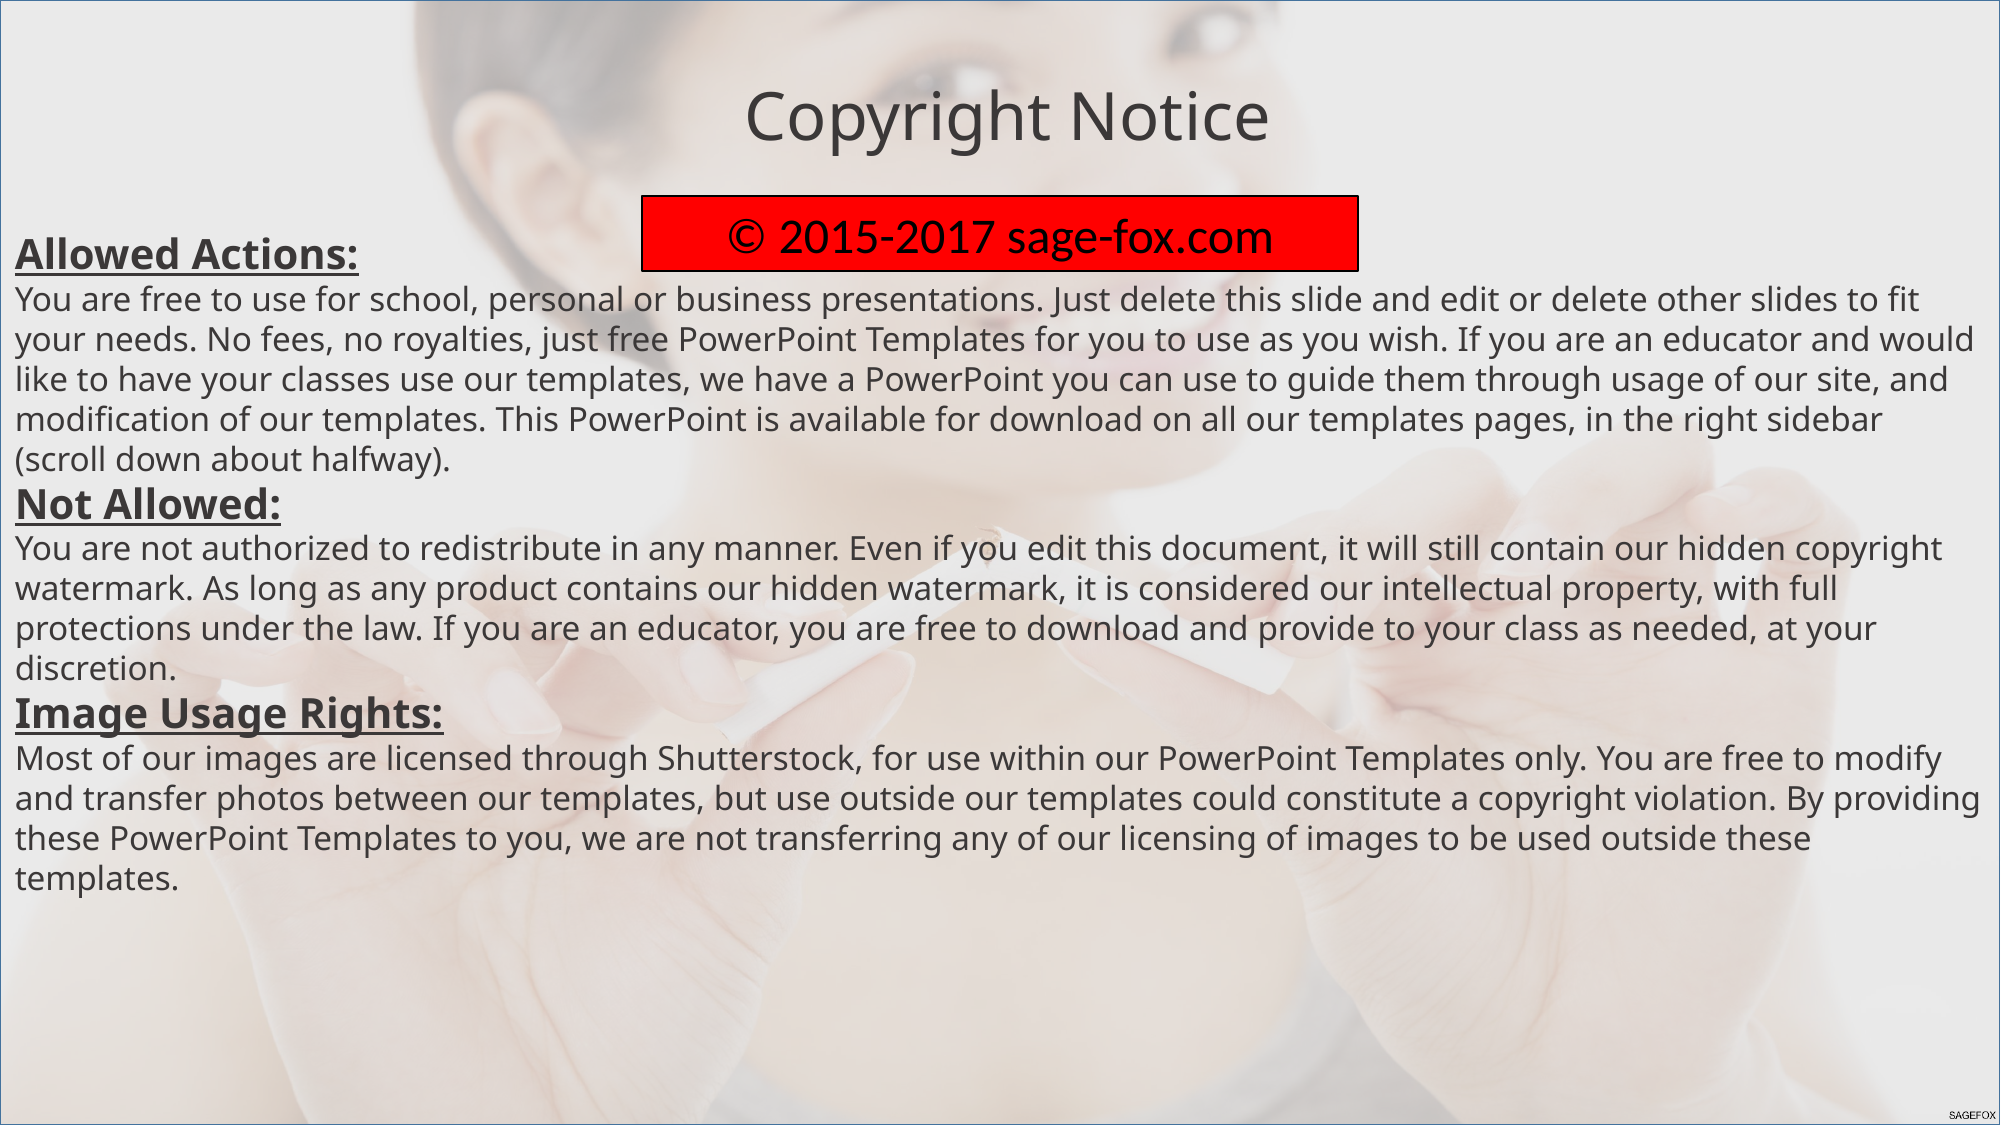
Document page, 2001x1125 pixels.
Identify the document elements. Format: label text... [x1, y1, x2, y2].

title Copyright Notice [493, 60, 1524, 178]
text_box © 2015-2017 sage-fox.com [641, 196, 1358, 272]
text_box Allowed Actions: You are free to use for school, personal or business presentations. Just delete this slide and edit or delete other slides to fit your needs. No fees, no royalties, just free PowerPoint Templates for you to use as you wish. If you are an educator and would like to have your classes use our templates, we have a PowerPoint you can use to guide them through usage of our site, and modification of our templates. This PowerPoint is available for download on all our templates pages, in the right sidebar (scroll down about halfway). Not Allowed: You are not authorized to redistribute in any manner. Even if you edit this document, it will still contain our hidden copyright watermark. As long as any product contains our hidden watermark, it is considered our intellectual property, with full protections under the law. If you are an educator, you are free to download and provide to your class as needed, at your discretion. Image Usage Rights: Most of our images are licensed through Shutterstock, for use within our PowerPoint Templates only. You are free to modify and transfer photos between our templates, but use outside our templates could constitute a copyright violation. By providing these PowerPoint Templates to you, we are not transferring any of our licensing of images to be used outside these templates. [0, 0, 2000, 1125]
